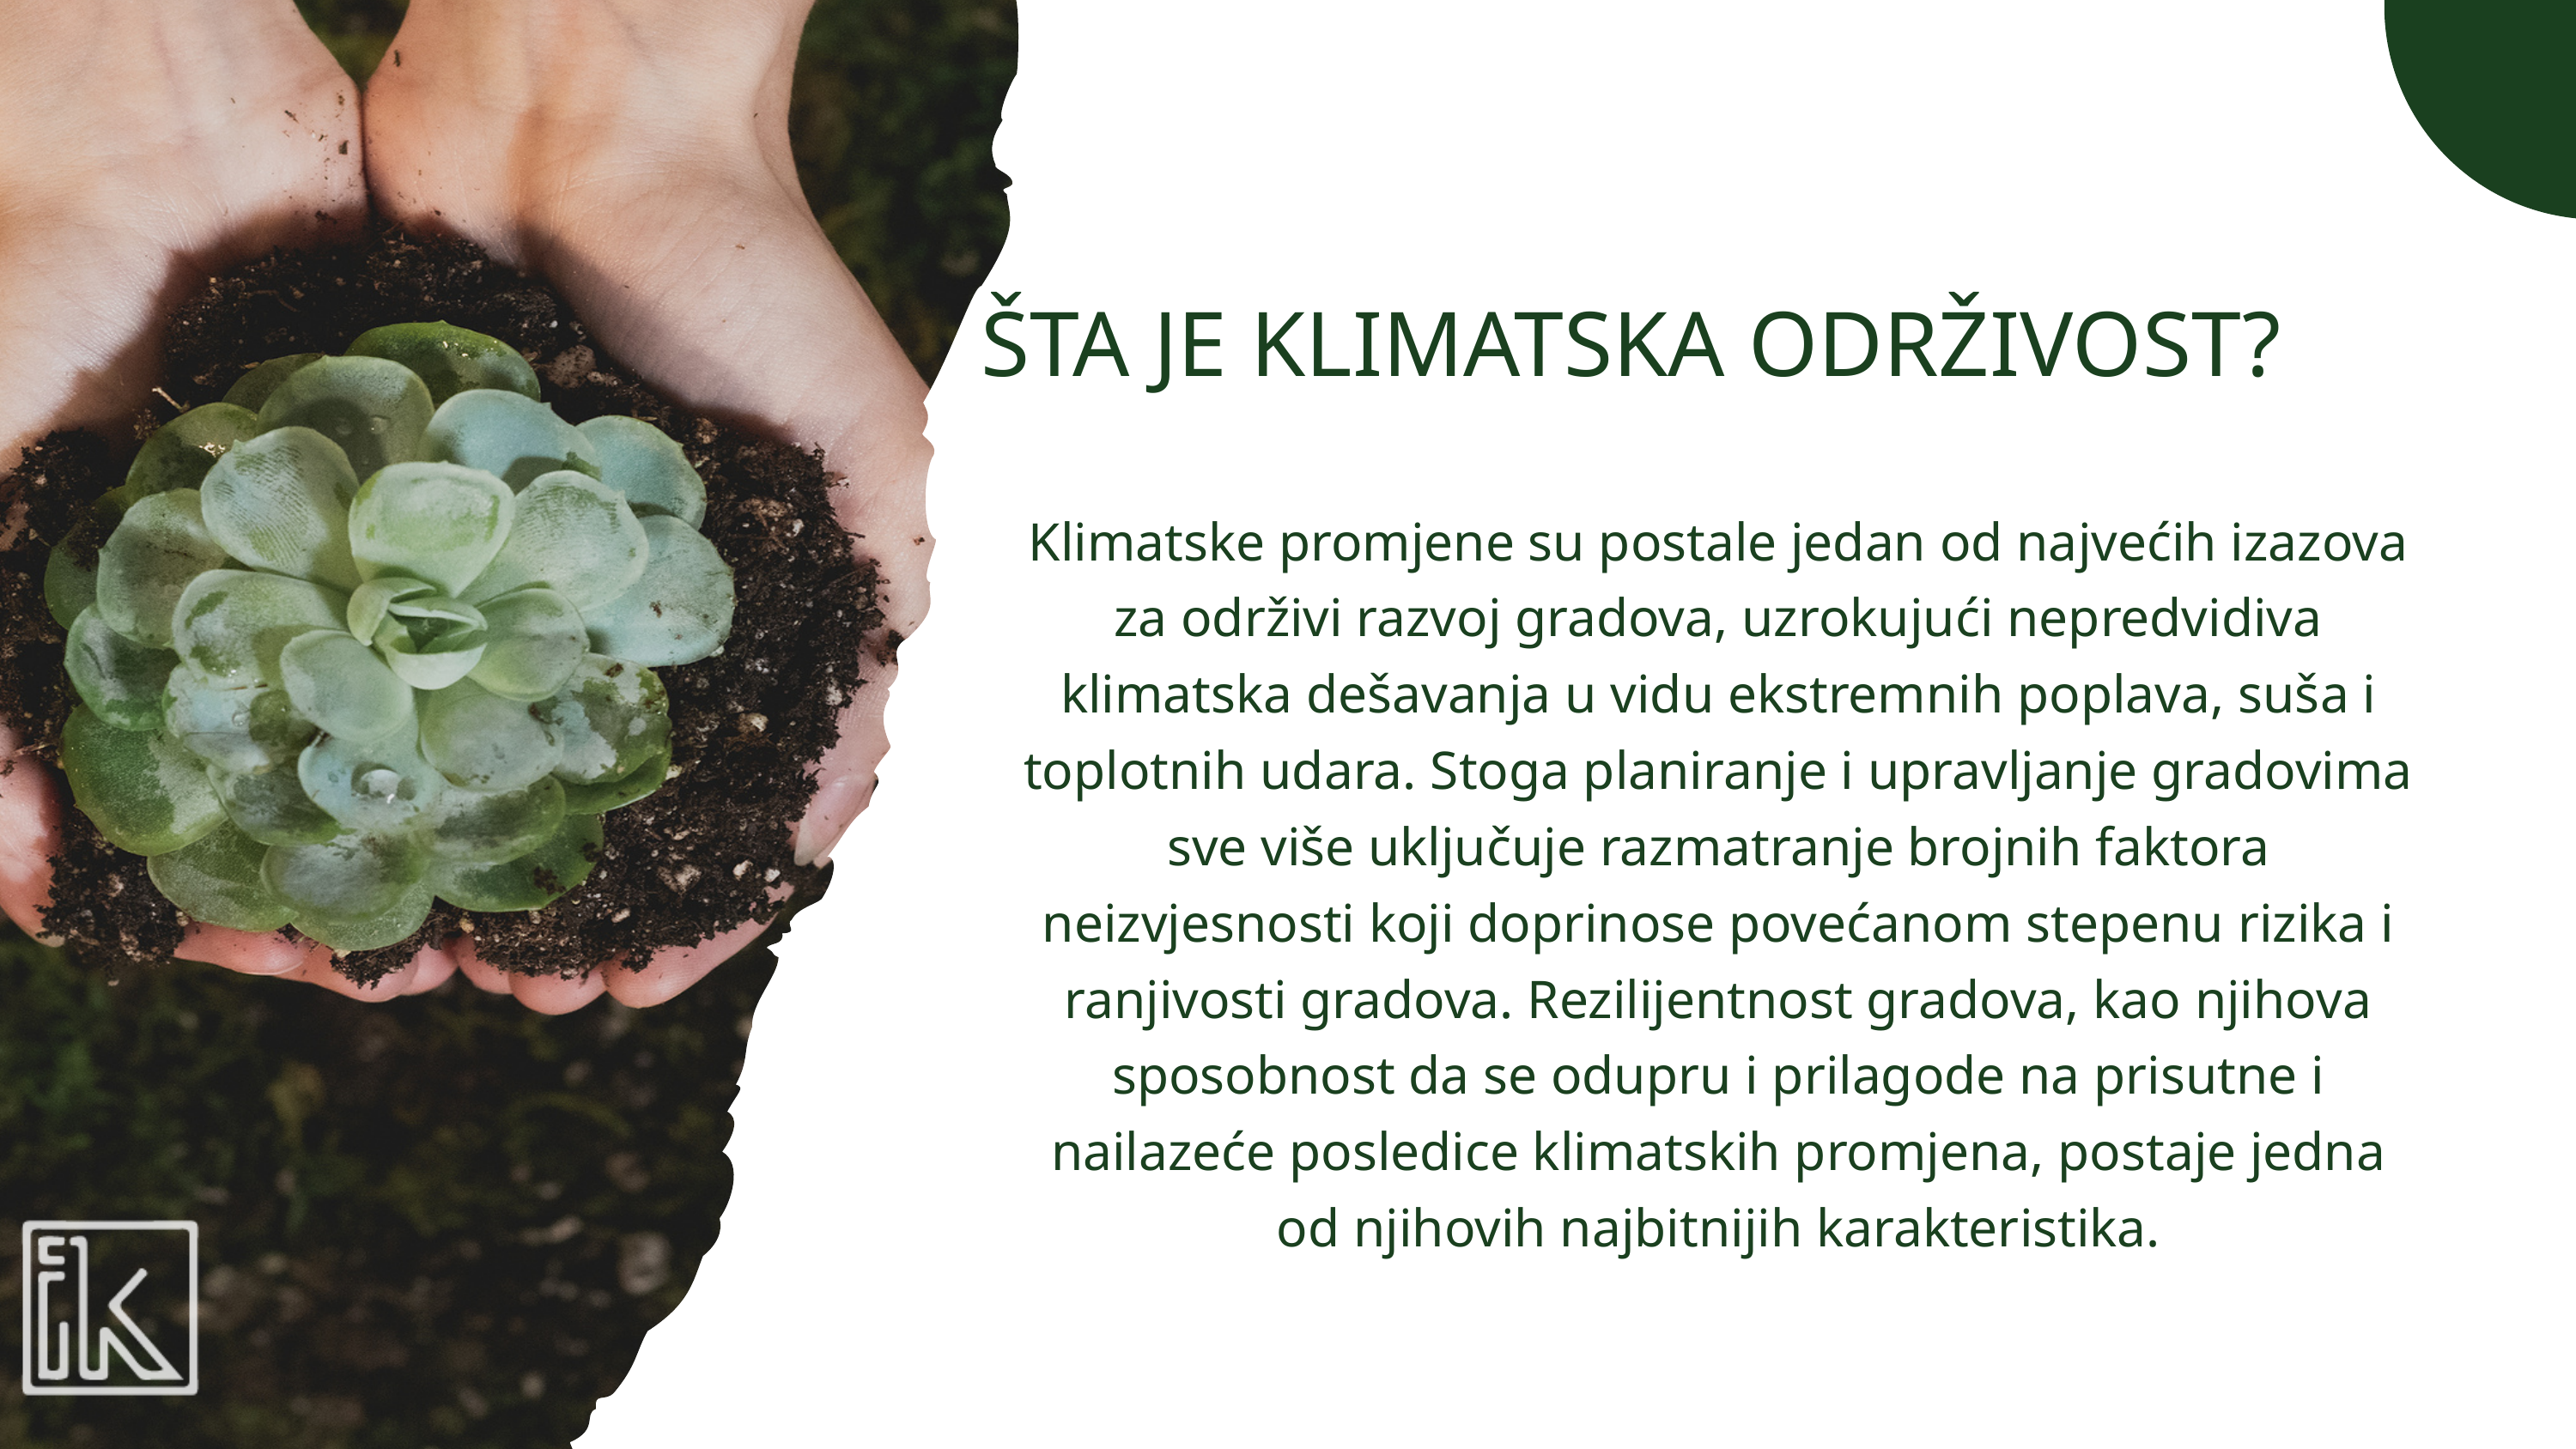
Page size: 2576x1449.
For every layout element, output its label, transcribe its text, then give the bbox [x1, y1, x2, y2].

text_box ŠTA JE KLIMATSKA ODRŽIVOST? [1024, 291, 2576, 395]
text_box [0, 0, 1019, 1449]
text_box Klimatske promjene su postale jedan od najvećih izazova za održivi razvoj gradova, uzrokujući nepredvidiva klimatska dešavanja u vidu ekstremnih poplava, suša i toplotnih udara. Stoga planiranje i upravljanje gradovima sve više uključuje razmatranje brojnih faktora neizvjesnosti koji doprinose povećanom stepenu rizika i ranjivosti gradova. Rezilijentnost gradova, kao njihova sposobnost da se odupru i prilagode na prisutne i nailazeće posledice klimatskih promjena, postaje jedna od njihovih najbitnijih karakteristika. [1024, 494, 2420, 1258]
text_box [2384, 0, 2576, 220]
